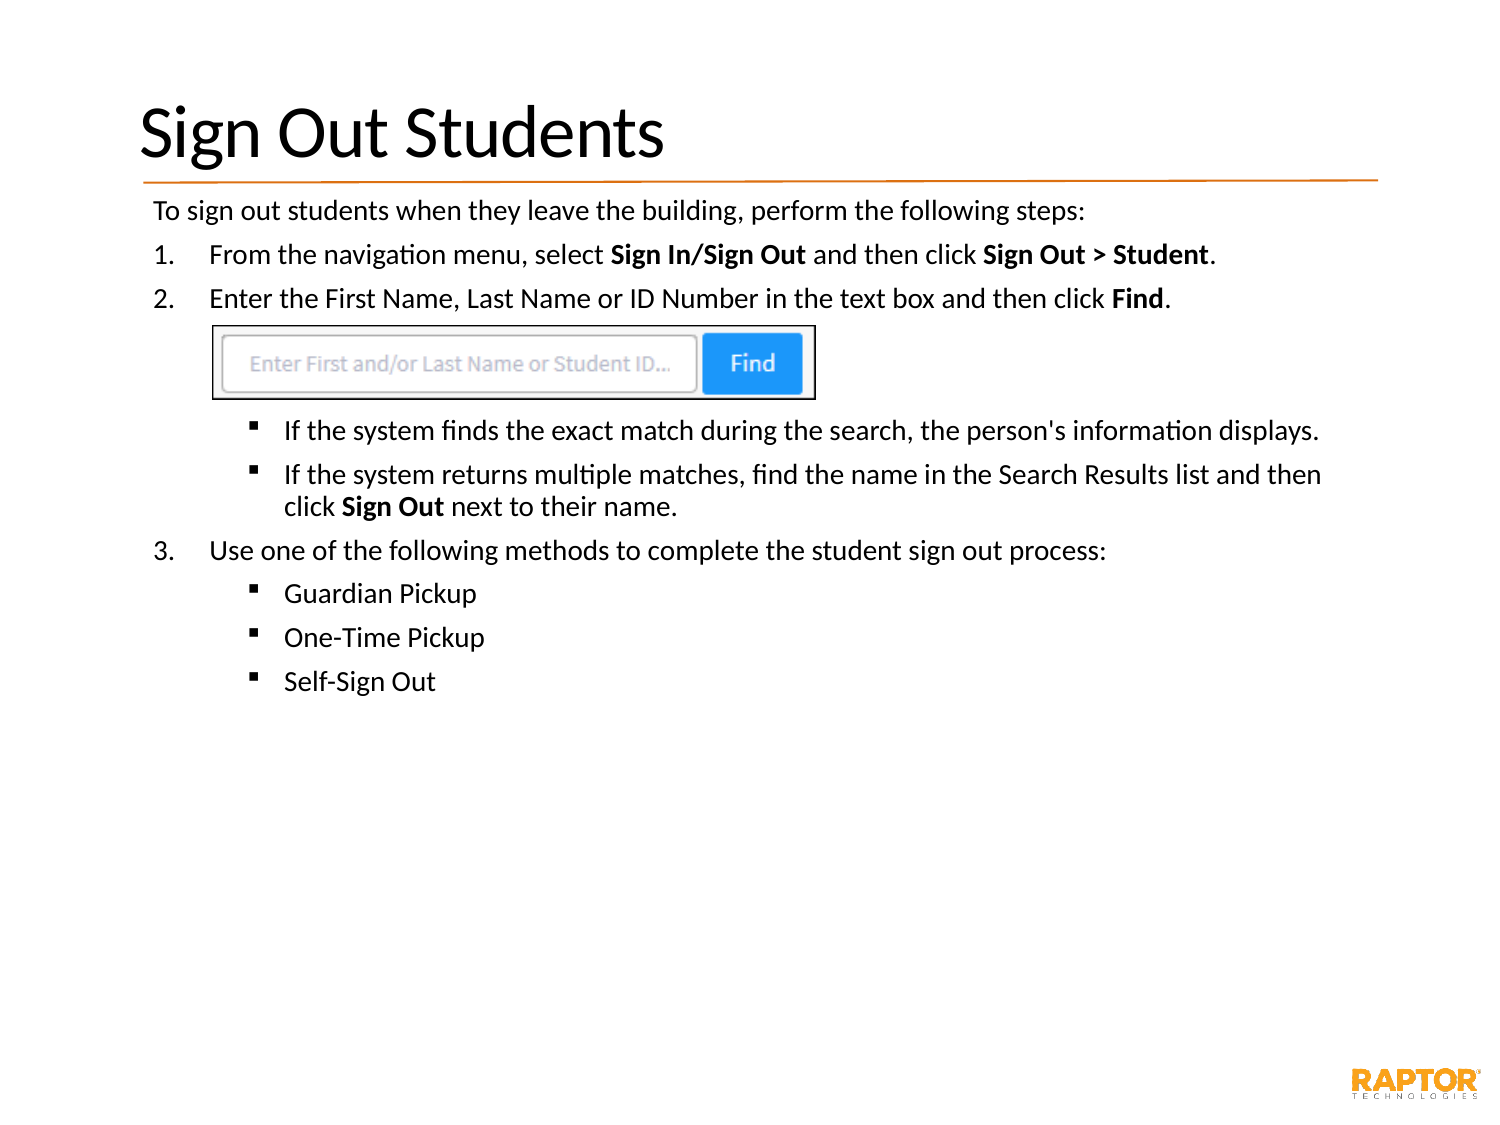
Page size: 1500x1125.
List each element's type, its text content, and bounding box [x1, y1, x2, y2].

picture [212, 324, 816, 400]
picture [1352, 1068, 1481, 1099]
list To sign out students when they leave the building, perform the following steps: From the navigation menu, select Sign In/Sign Out and then click Sign Out > Student. Enter the First Name, Last Name or ID Number in the text box and then click Find. If the system finds the exact match during the search, the person's information displays. If the system returns multiple matches, find the name in the Search Results list and then click Sign Out next to their name. Use one of the following methods to complete the student sign out process: Guardian Pickup One-Time Pickup Self-Sign Out [143, 188, 1377, 862]
title Sign Out Students [124, 58, 1362, 181]
